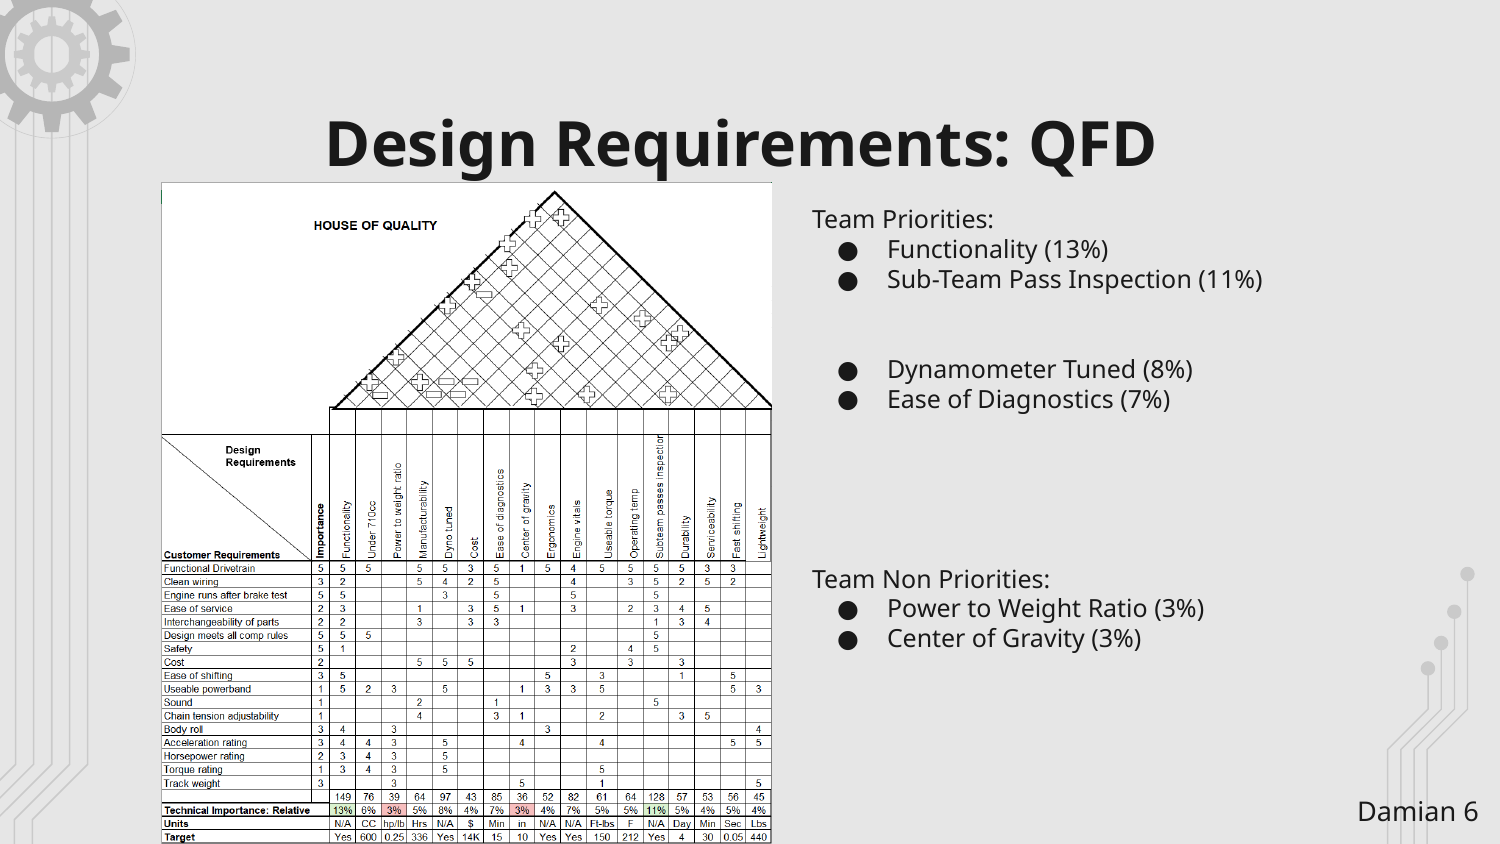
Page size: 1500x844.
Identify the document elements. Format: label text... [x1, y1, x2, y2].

text_box Team Priorities: Functionality (13%) Sub-Team Pass Inspection (11%) Dynamometer Tuned (8%) Ease of Diagnostics (7%) Team Non Priorities: Power to Weight Ratio (3%) Center of Gravity (3%) [797, 188, 1352, 828]
title Design Requirements: QFD [118, 88, 1382, 183]
slide_number Damian ‹#› [1267, 779, 1494, 844]
picture [161, 182, 772, 844]
